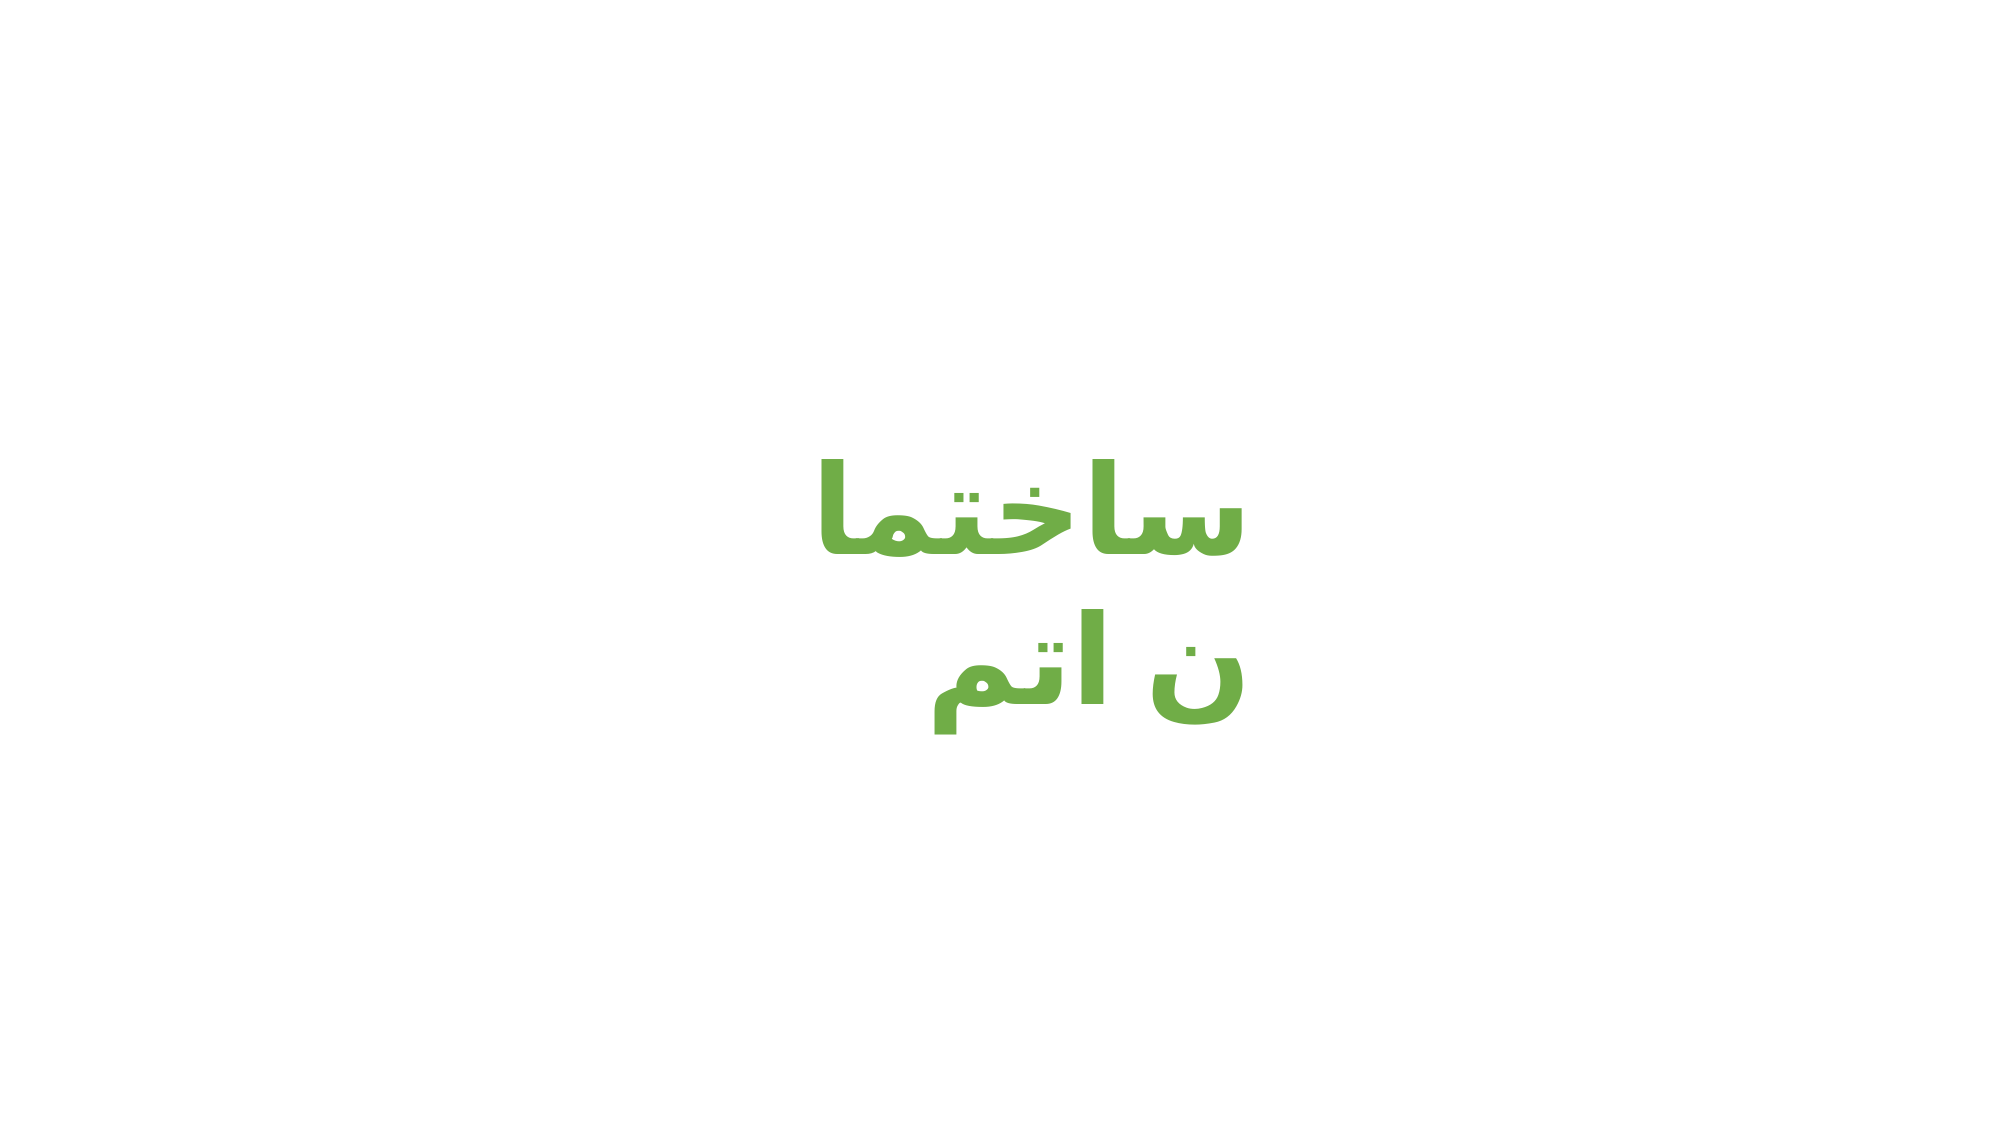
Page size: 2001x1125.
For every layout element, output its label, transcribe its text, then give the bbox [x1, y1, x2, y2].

text_box ساختمان اتم [693, 422, 1268, 738]
